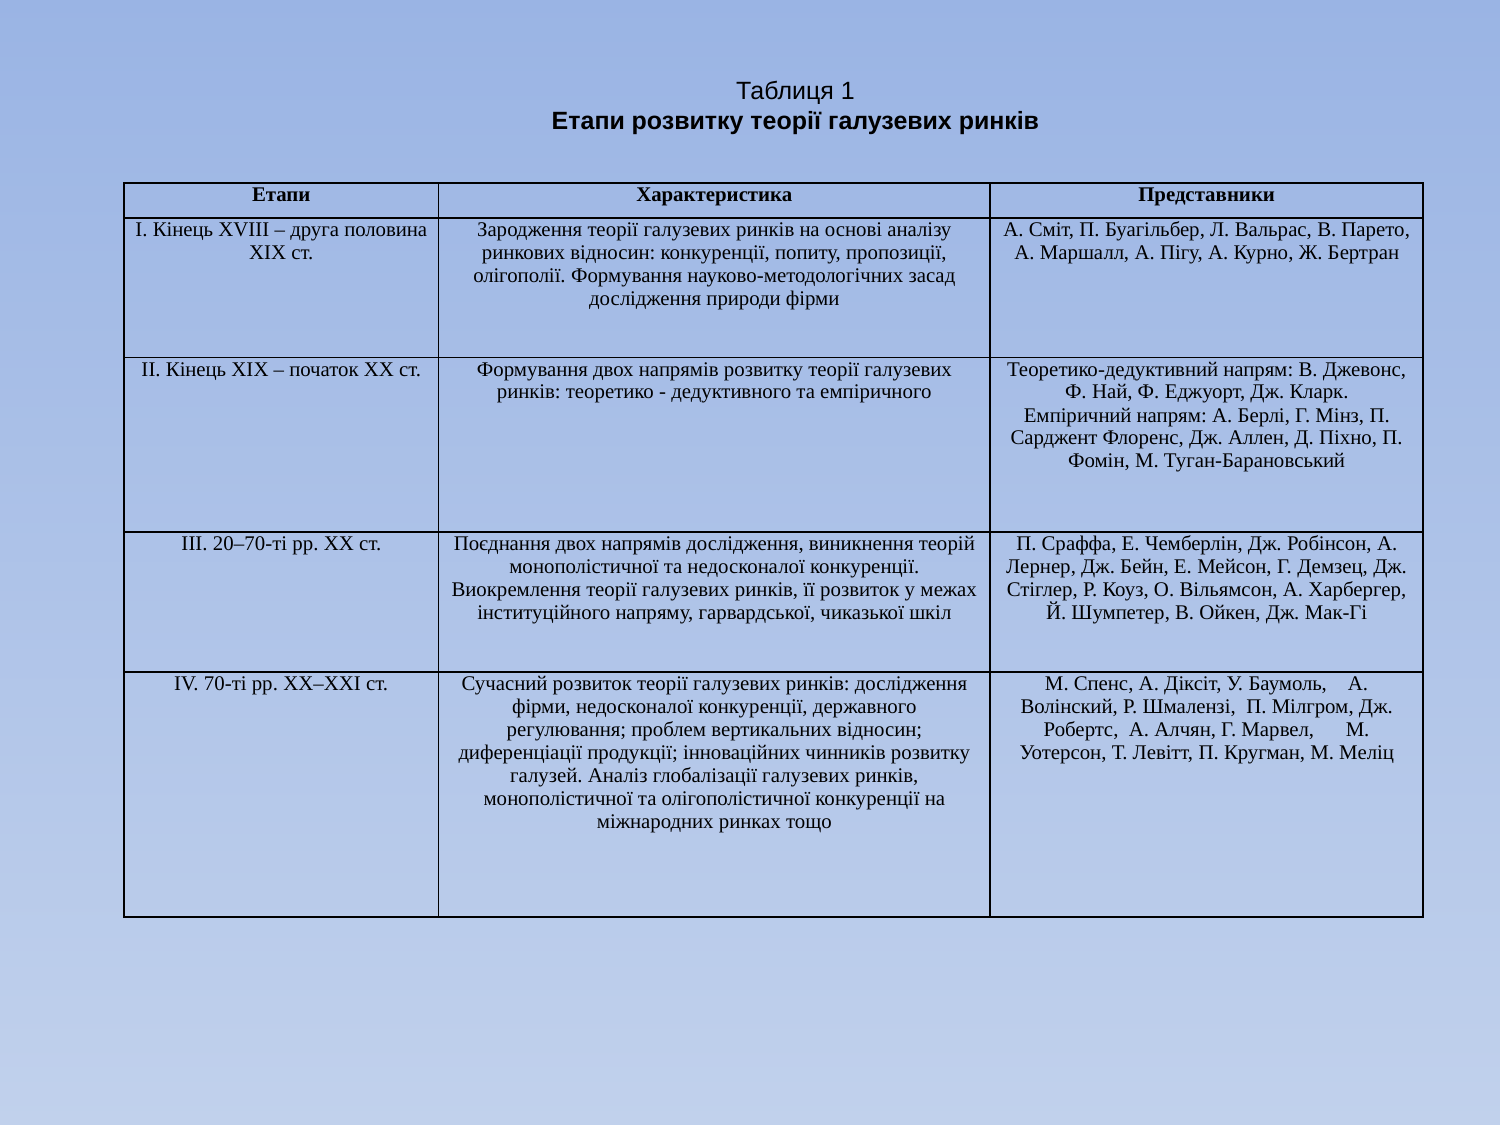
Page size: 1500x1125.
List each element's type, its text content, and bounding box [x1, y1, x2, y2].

table_cell ІІІ. 20–70-ті рр. ХХ ст. [125, 533, 438, 671]
table_cell ІІ. Кінець ХІХ – початок ХХ ст. [125, 358, 438, 531]
table_cell П. Сраффа, Е. Чемберлін, Дж. Робінсон, А. Лернер, Дж. Бейн, Е. Мейсон, Г. Демзец, Дж. Стіглер, Р. Коуз, О. Вільямсон, А. Харбергер, Й. Шумпетер, В. Ойкен, Дж. Мак-Гі [991, 533, 1422, 671]
table_header Характеристика [439, 188, 989, 217]
table_cell Зародження теорії галузевих ринків на основі аналізу ринкових відносин: конкуренції, попиту, пропозиції, олігополії. Формування науково-методологічних засад дослідження природи фірми [439, 219, 989, 357]
table_cell Сучасний розвиток теорії галузевих ринків: дослідження фірми, недосконалої конкуренції, державного регулювання; проблем вертикальних відносин; диференціації продукції; інноваційних чинників розвитку галузей. Аналіз глобалізації галузевих ринків, монополістичної та олігополістичної конкуренції на міжнародних ринках тощо [439, 673, 989, 916]
table_cell Теоретико-дедуктивний напрям: В. Джевонс, Ф. Най, Ф. Еджуорт, Дж. Кларк. Емпіричний напрям: А. Берлі, Г. Мінз, П. Сарджент Флоренс, Дж. Аллен, Д. Піхно, П. Фомін, М. Туган-Барановський [991, 358, 1422, 531]
table_header Представники [991, 188, 1422, 217]
table_cell Поєднання двох напрямів дослідження, виникнення теорій монополістичної та недосконалої конкуренції. Виокремлення теорії галузевих ринків, її розвиток у межах інституційного напряму, гарвардської, чиказької шкіл [439, 533, 989, 671]
text_box Таблиця 1 Етапи розвитку теорії галузевих ринків [94, 67, 1424, 188]
table_cell М. Спенс, А. Діксіт, У. Баумоль, А. Волінский, Р. Шмалензі, П. Мілгром, Дж. Робертс, А. Алчян, Г. Марвел, М. Уотерсон, Т. Левітт, П. Кругман, М. Меліц [991, 673, 1422, 916]
table_header Етапи [125, 188, 438, 217]
table_cell А. Сміт, П. Буагільбер, Л. Вальрас, В. Парето, А. Маршалл, А. Пігу, А. Курно, Ж. Бертран [991, 219, 1422, 357]
table_cell І. Кінець ХVІІІ – друга половина ХІХ ст. [125, 219, 438, 357]
table_cell ІV. 70-ті рр. ХХ–ХХІ ст. [125, 673, 438, 916]
table_cell Формування двох напрямів розвитку теорії галузевих ринків: теоретико - дедуктивного та емпіричного [439, 358, 989, 531]
